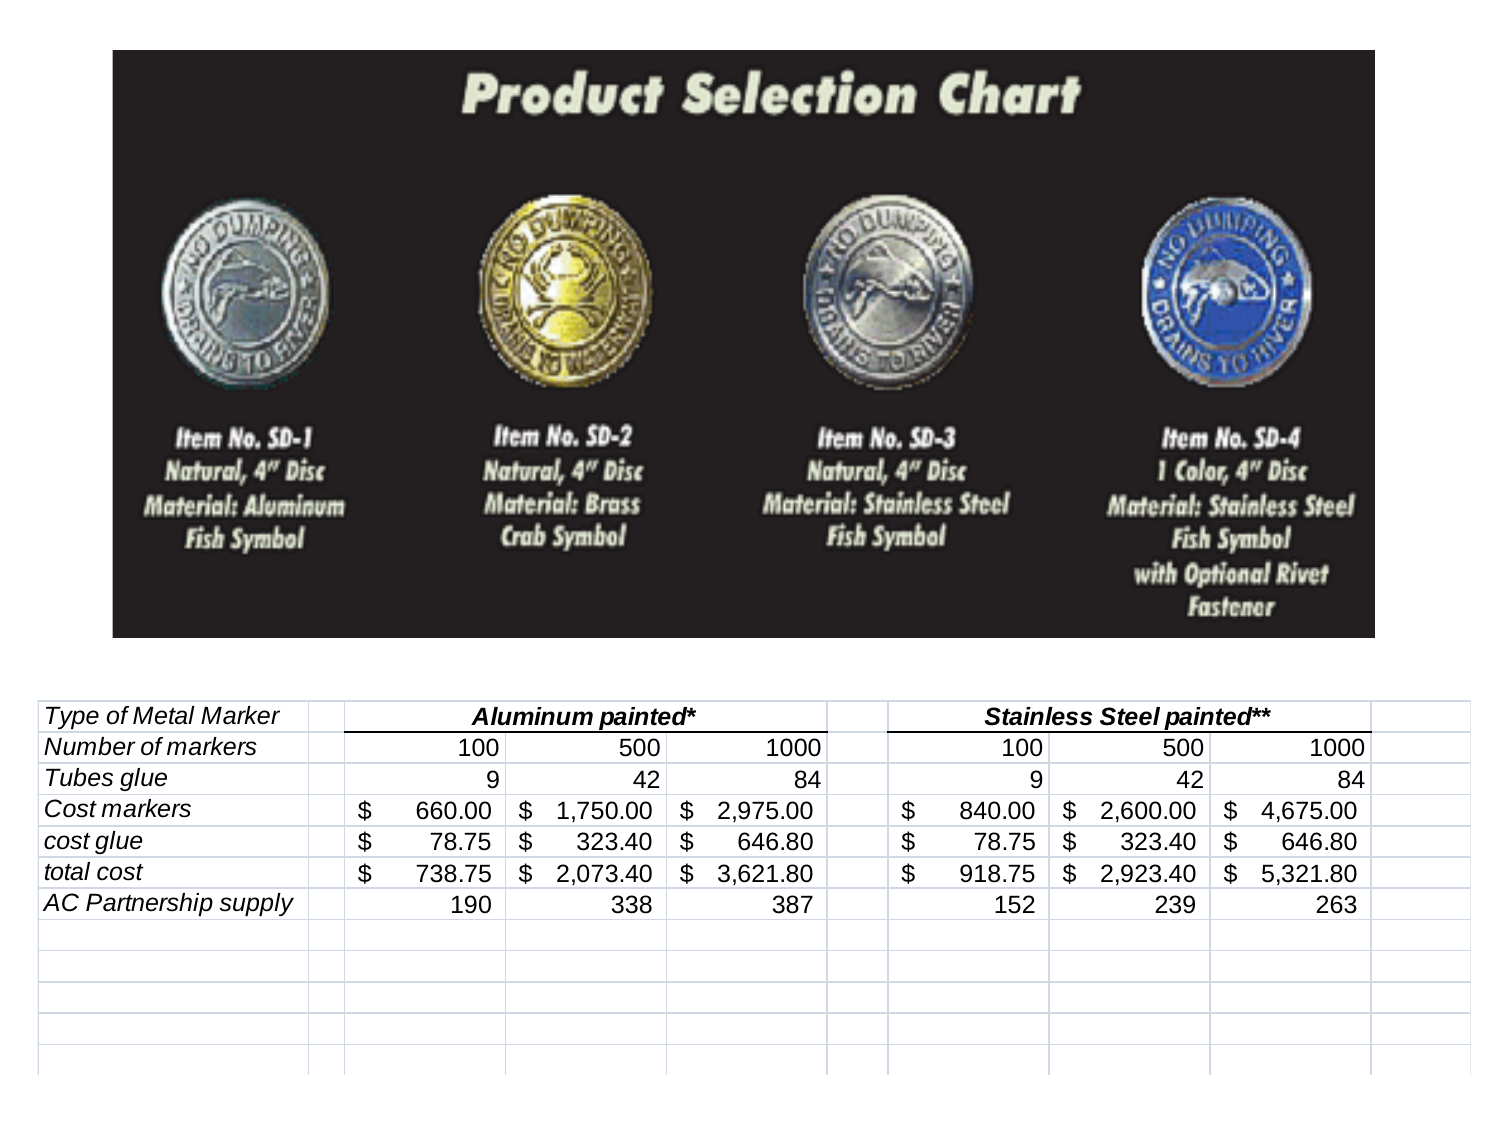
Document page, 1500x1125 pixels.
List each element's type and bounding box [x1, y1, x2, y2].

text_box [37, 699, 1473, 1077]
picture [112, 49, 1376, 638]
